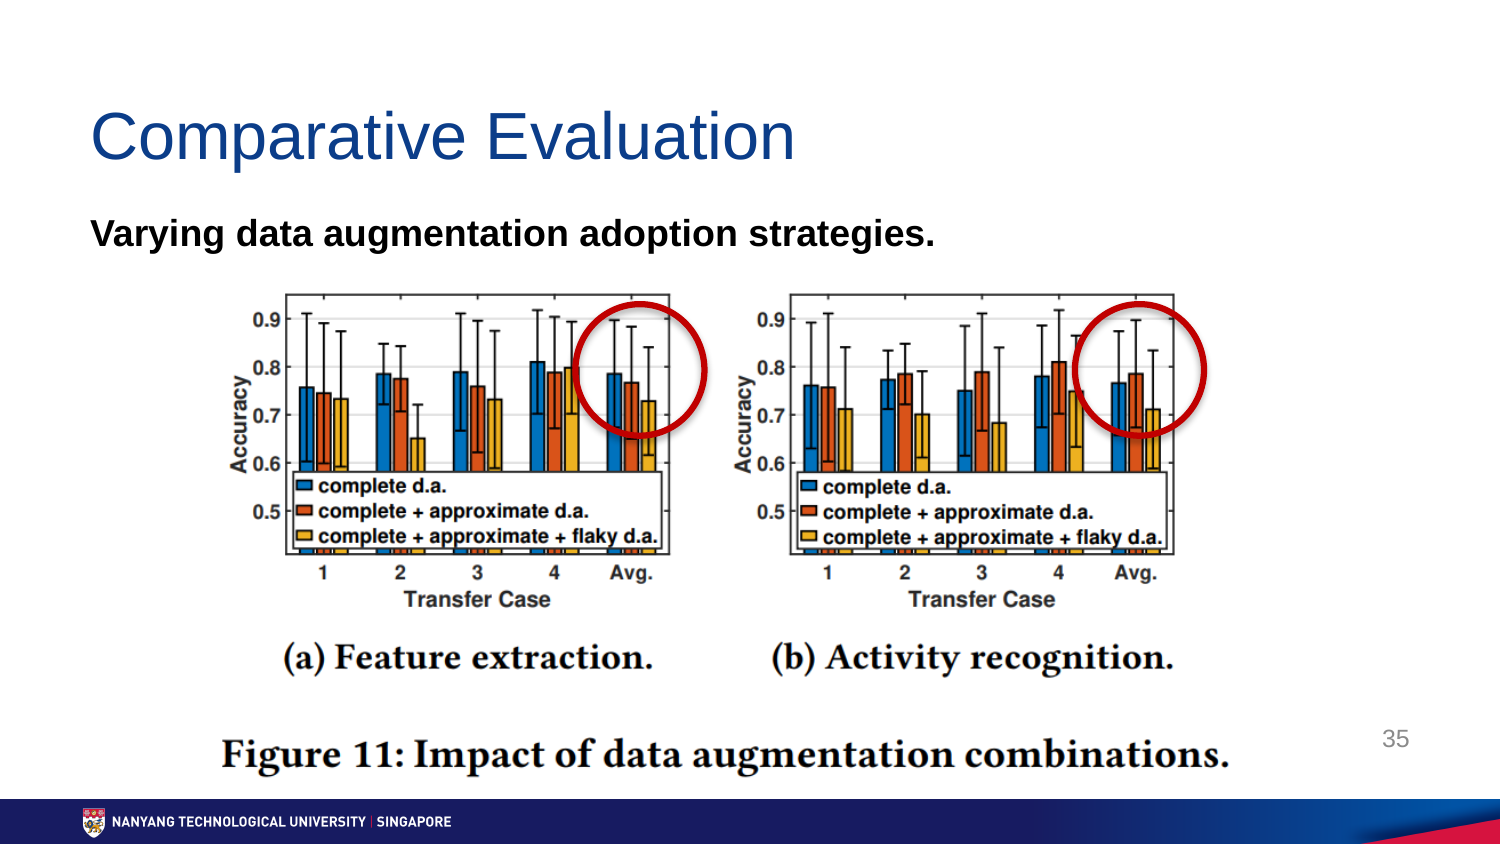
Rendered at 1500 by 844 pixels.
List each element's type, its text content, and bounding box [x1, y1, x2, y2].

text_box Varying data augmentation adoption strategies. [74, 201, 1413, 327]
slide_number 35 [1254, 715, 1425, 761]
picture [171, 265, 1251, 791]
picture [0, 799, 1500, 844]
title Comparative Evaluation [75, 63, 1425, 204]
